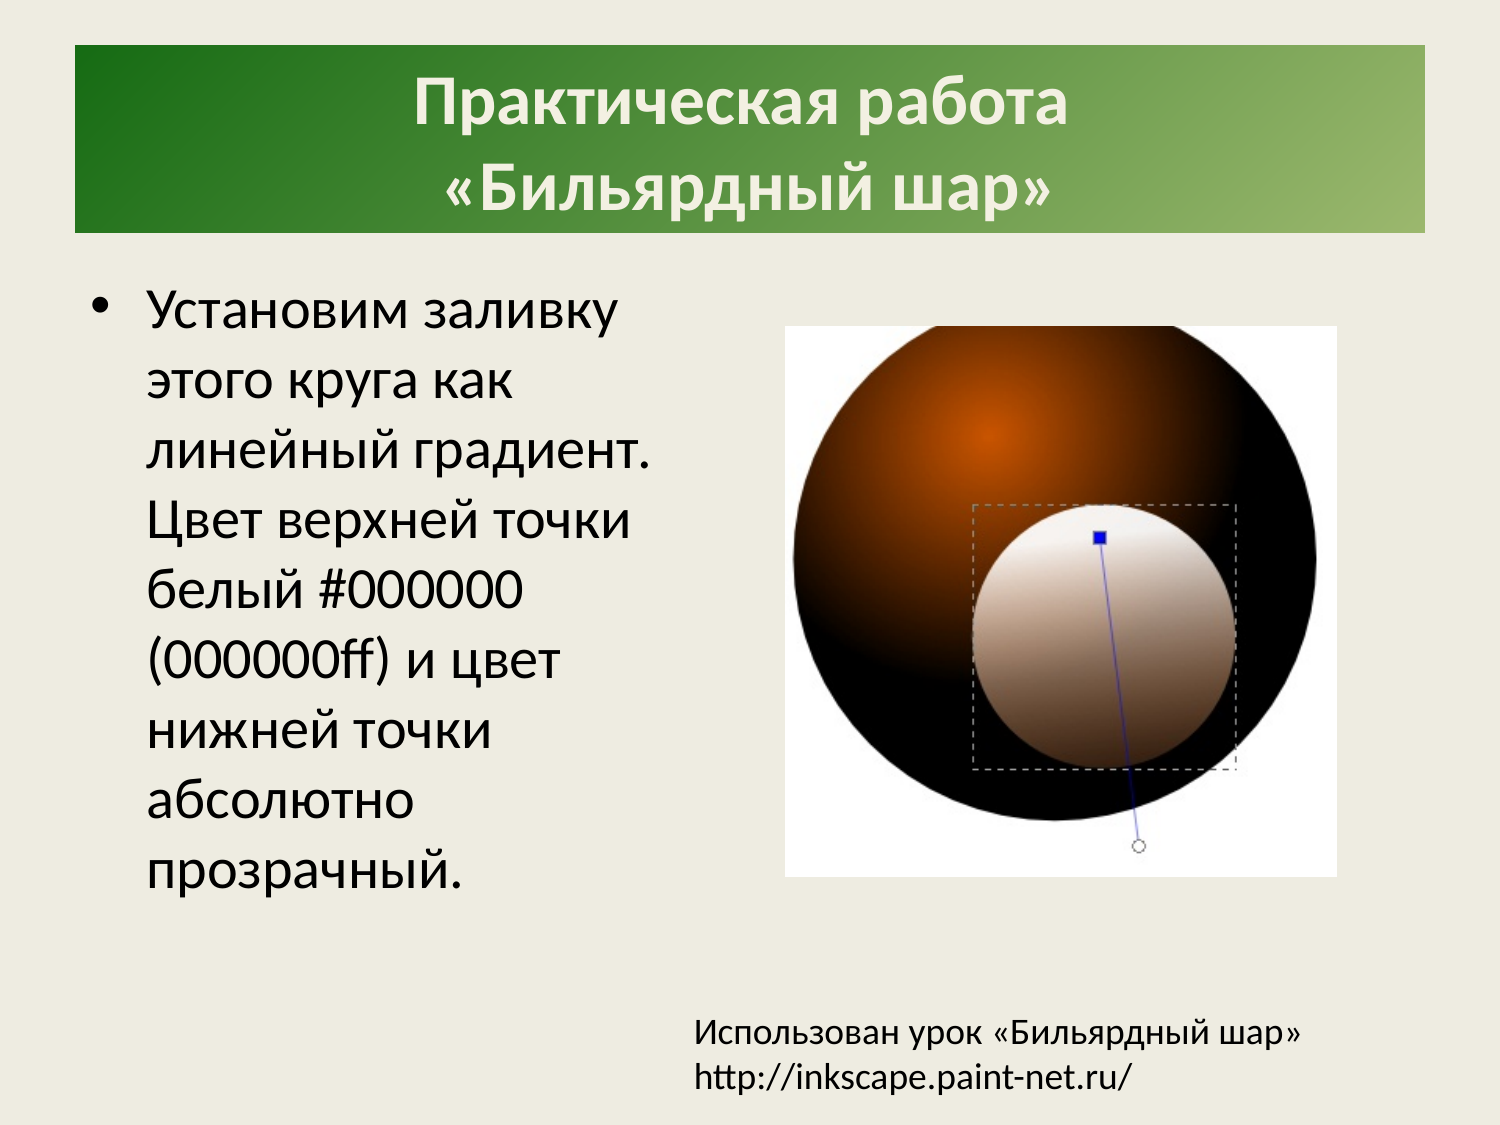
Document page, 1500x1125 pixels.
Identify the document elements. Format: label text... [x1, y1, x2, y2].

list Установим заливку этого круга как линейный градиент. Цвет верхней точки белый #000000 (000000ff) и цвет нижней точки абсолютно прозрачный. [75, 262, 738, 1005]
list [784, 325, 1338, 877]
title Практическая работа «Бильярдный шар» [75, 45, 1425, 233]
text_box Использован урок «Бильярдный шар» http://inkscape.paint-net.ru/ [679, 999, 1483, 1105]
